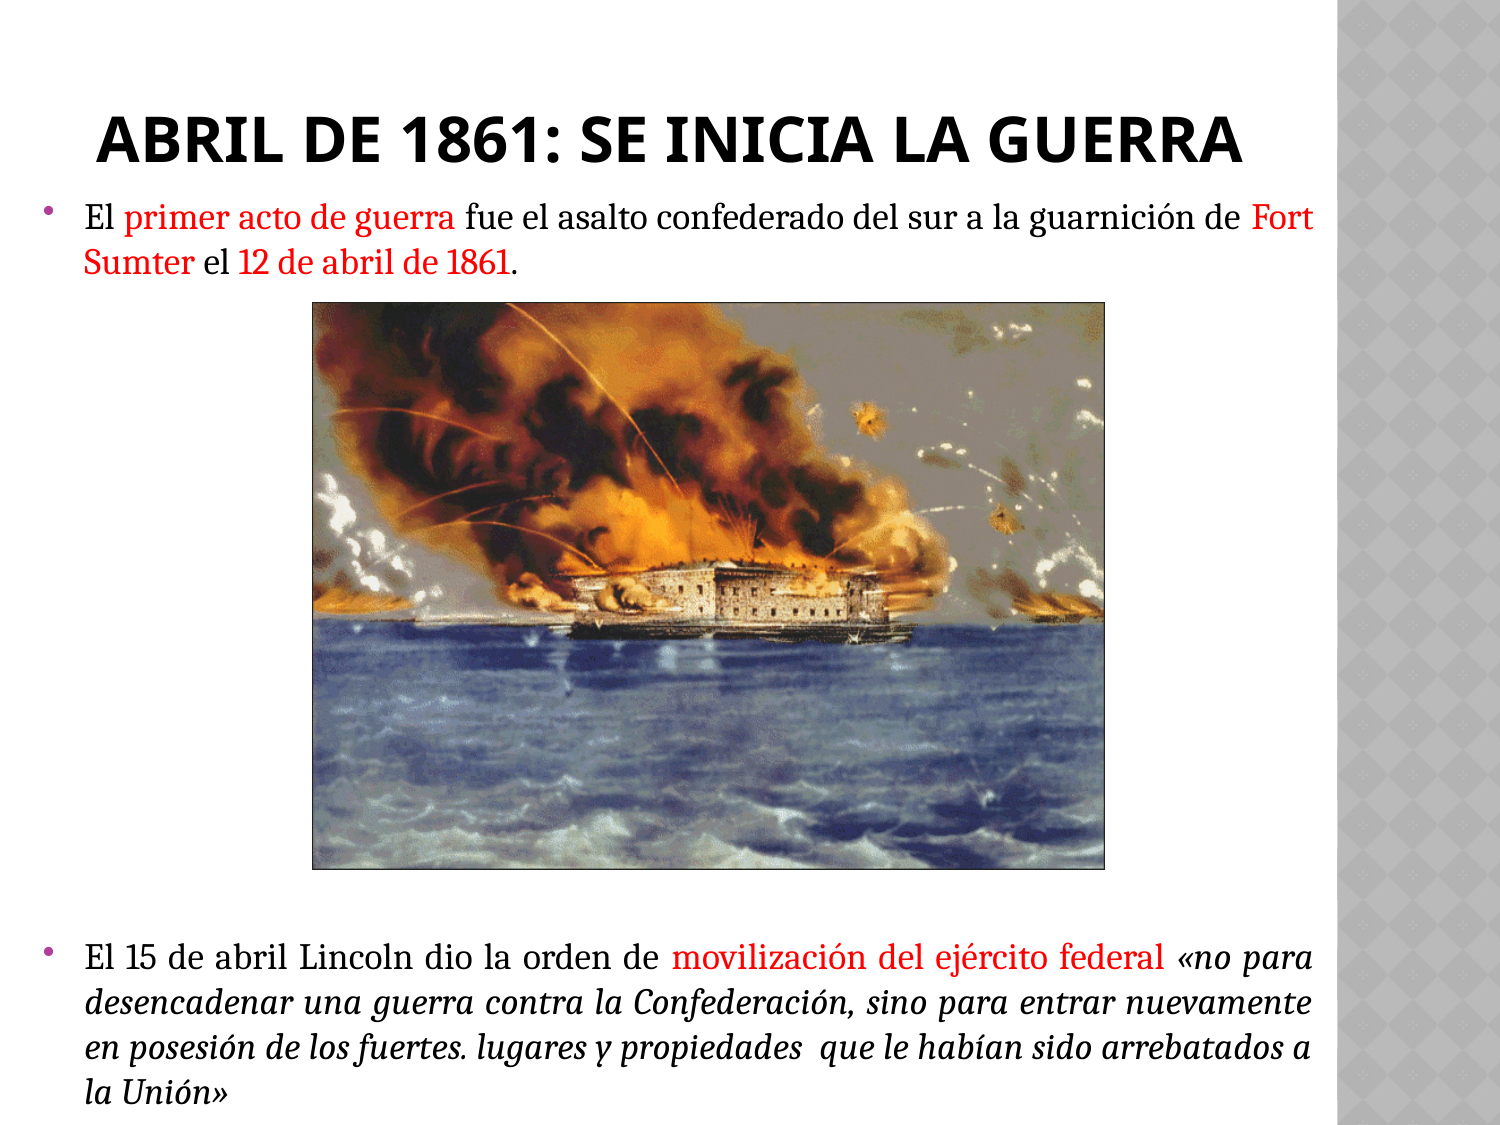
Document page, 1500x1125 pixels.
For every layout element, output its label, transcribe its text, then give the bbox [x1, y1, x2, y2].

title ABRIL DE 1861: SE INICIA LA GUERRA [76, 90, 1265, 175]
list El primer acto de guerra fue el asalto confederado del sur a la guarnición de Fort Sumter el 12 de abril de 1861. El 15 de abril Lincoln dio la orden de movilización del ejército federal «no para desencadenar una guerra contra la Confederación, sino para entrar nuevamente en posesión de los fuertes. lugares y propiedades que le habían sido arrebatados a la Unión» [29, 184, 1329, 1125]
picture [312, 302, 1105, 871]
